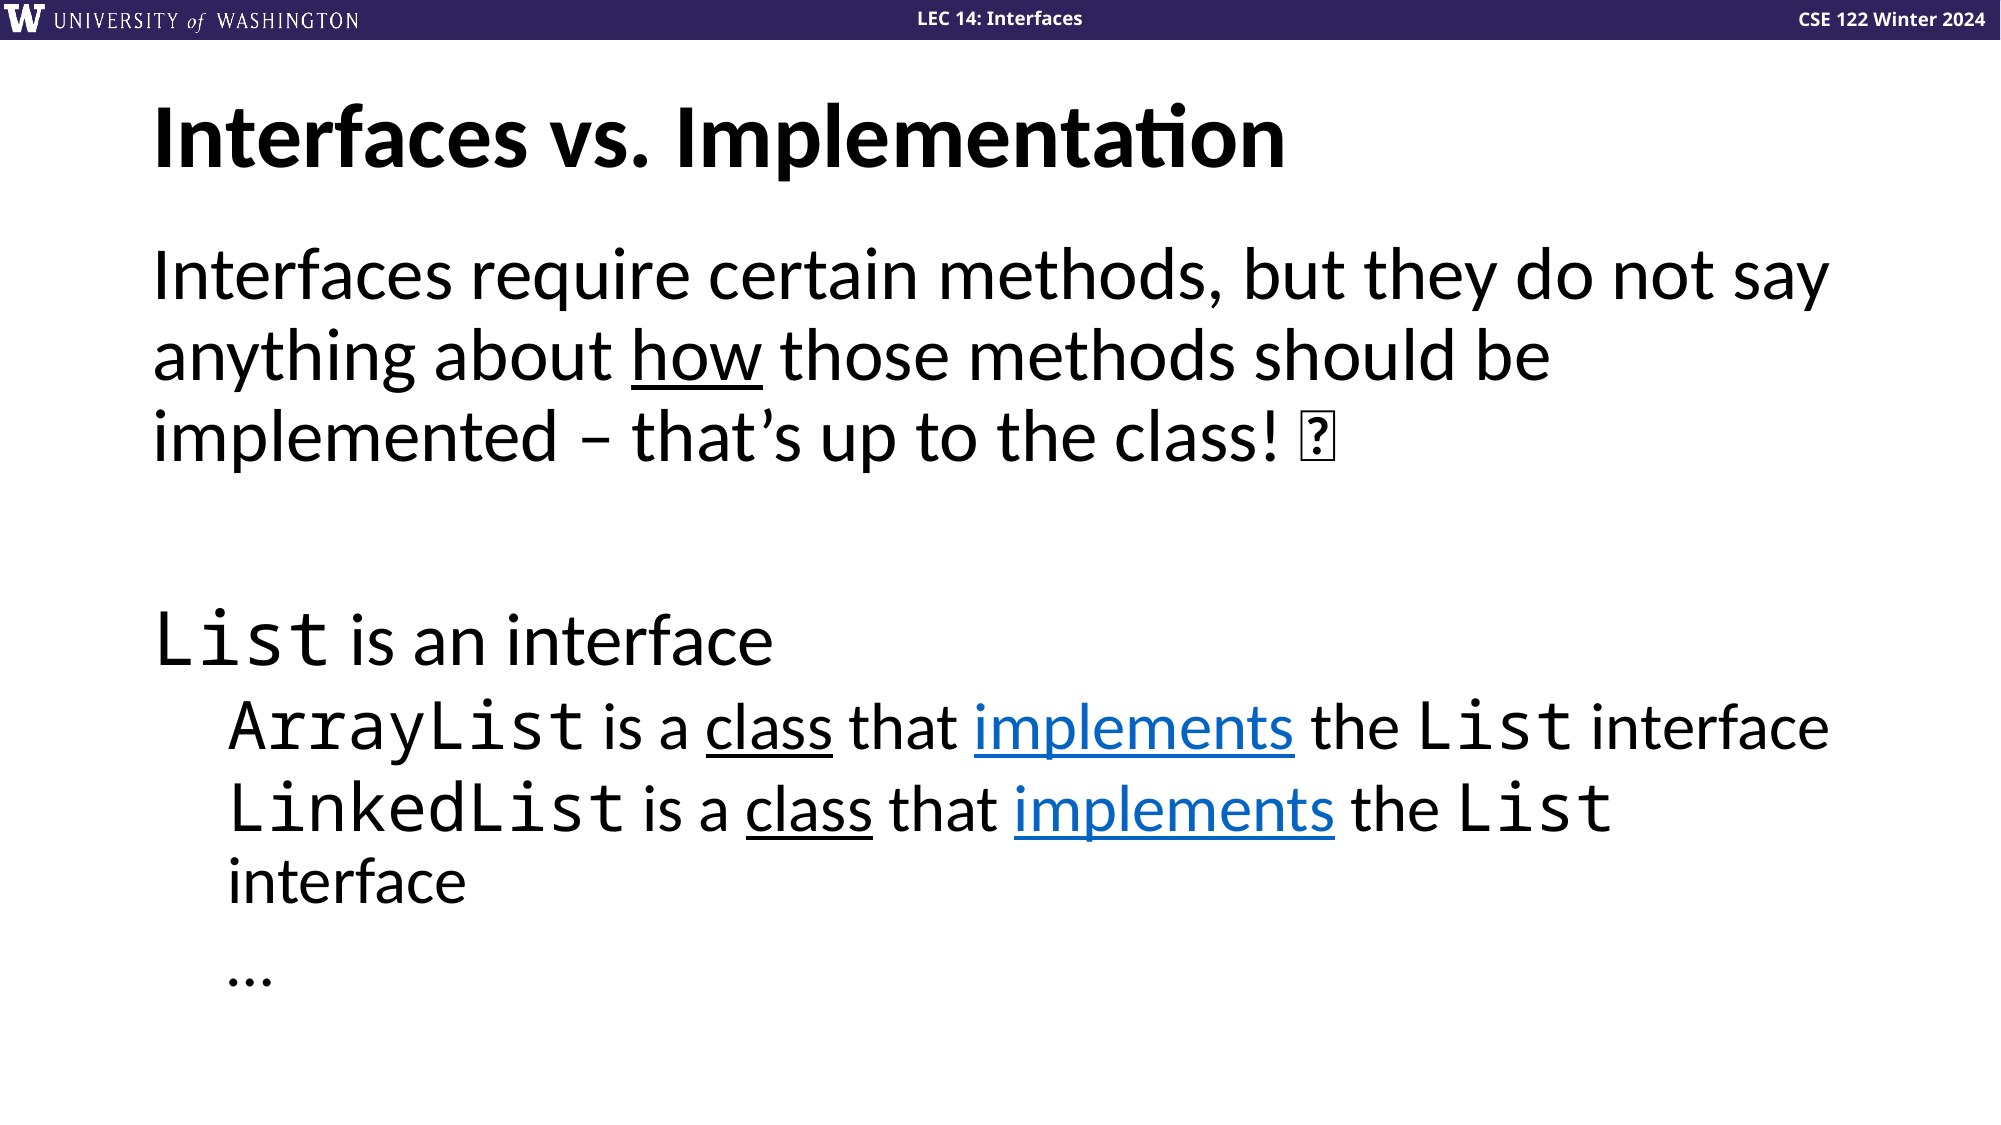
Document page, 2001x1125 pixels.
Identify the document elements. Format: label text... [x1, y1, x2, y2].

list Interfaces require certain methods, but they do not say anything about how those methods should be implemented – that’s up to the class! 🏅 List is an interface ArrayList is a class that implements the List interface LinkedList is a class that implements the List interface … [137, 227, 1863, 1016]
title Interfaces vs. Implementation [137, 74, 1863, 200]
picture [4, 4, 358, 33]
